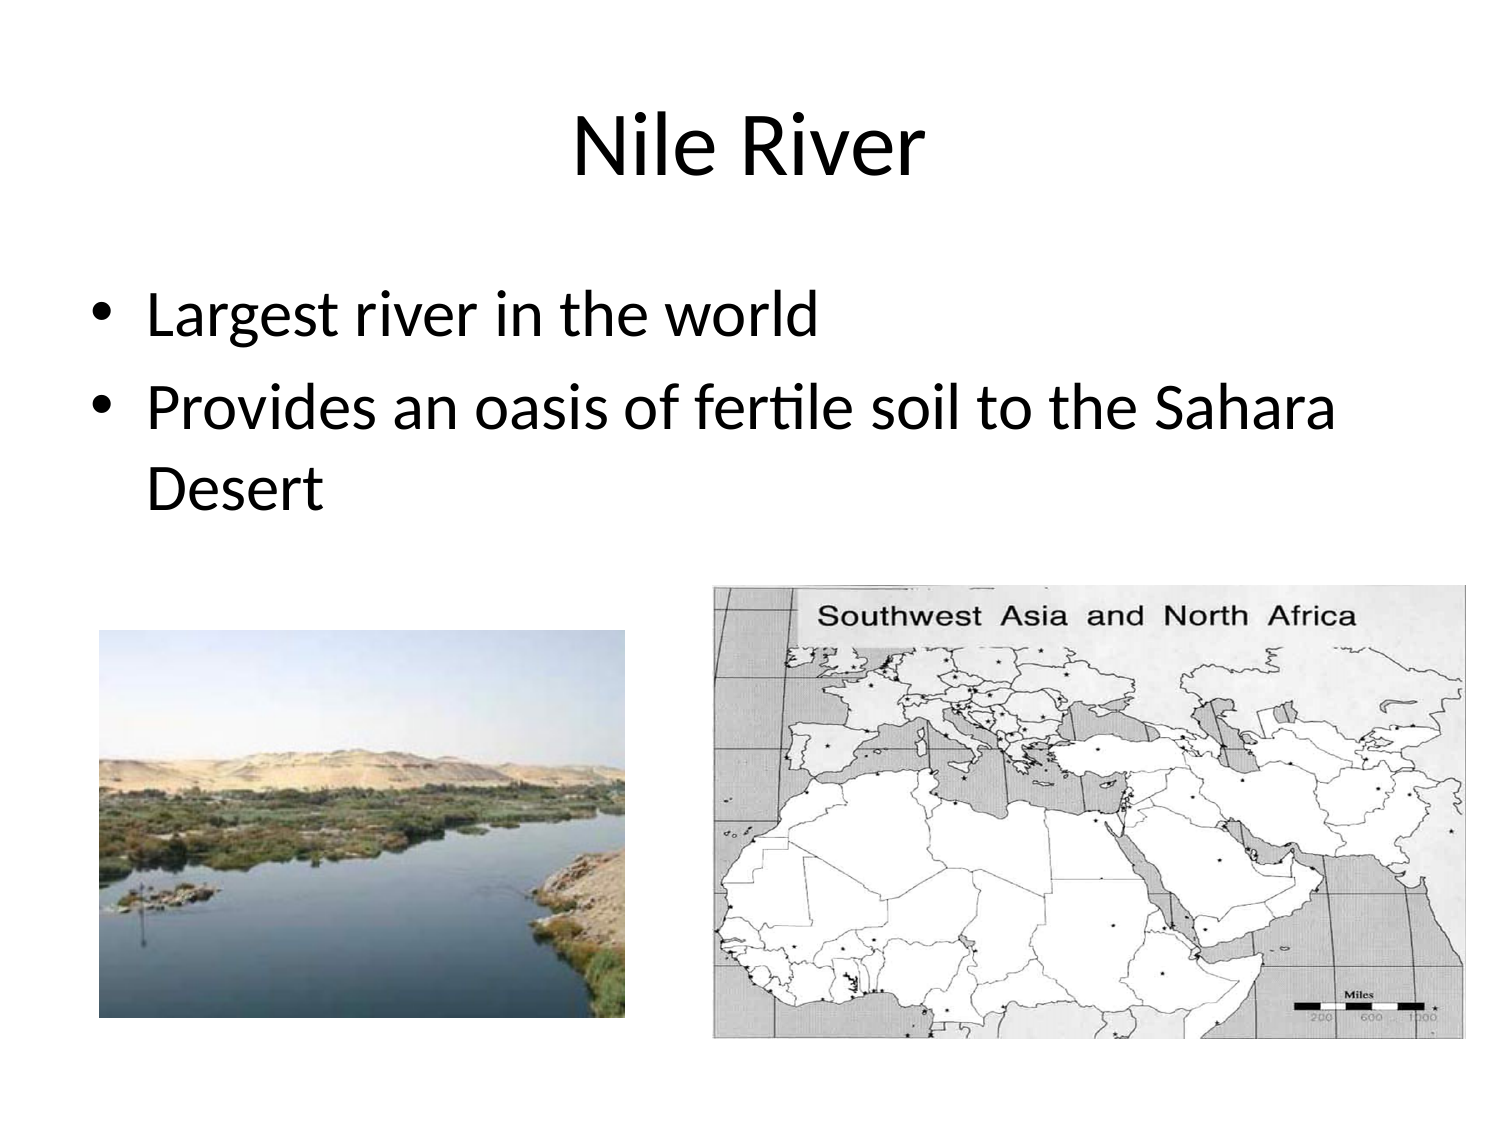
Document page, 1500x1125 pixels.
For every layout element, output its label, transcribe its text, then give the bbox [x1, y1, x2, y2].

list Largest river in the world Provides an oasis of fertile soil to the Sahara Desert [75, 262, 1425, 1005]
picture [99, 630, 626, 1019]
picture [712, 585, 1466, 1039]
title Nile River [75, 45, 1425, 233]
